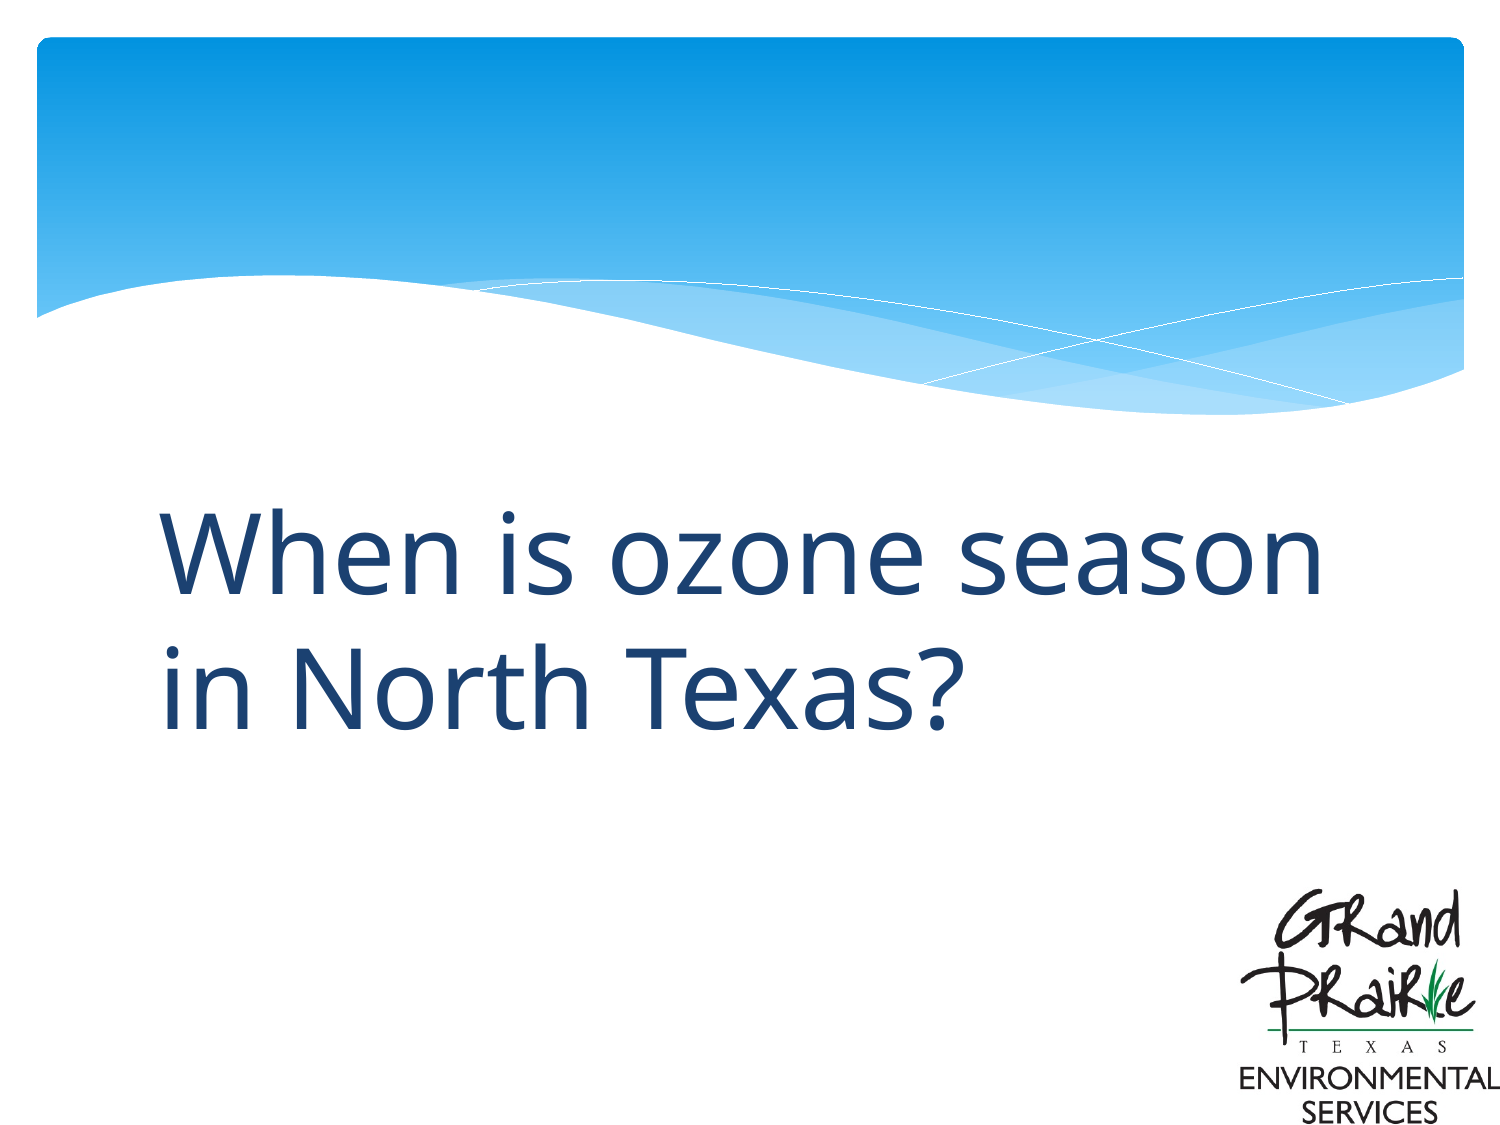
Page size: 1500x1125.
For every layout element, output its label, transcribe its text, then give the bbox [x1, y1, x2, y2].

text_box When is ozone season in North Texas? [143, 474, 1357, 760]
picture [1237, 886, 1500, 1125]
